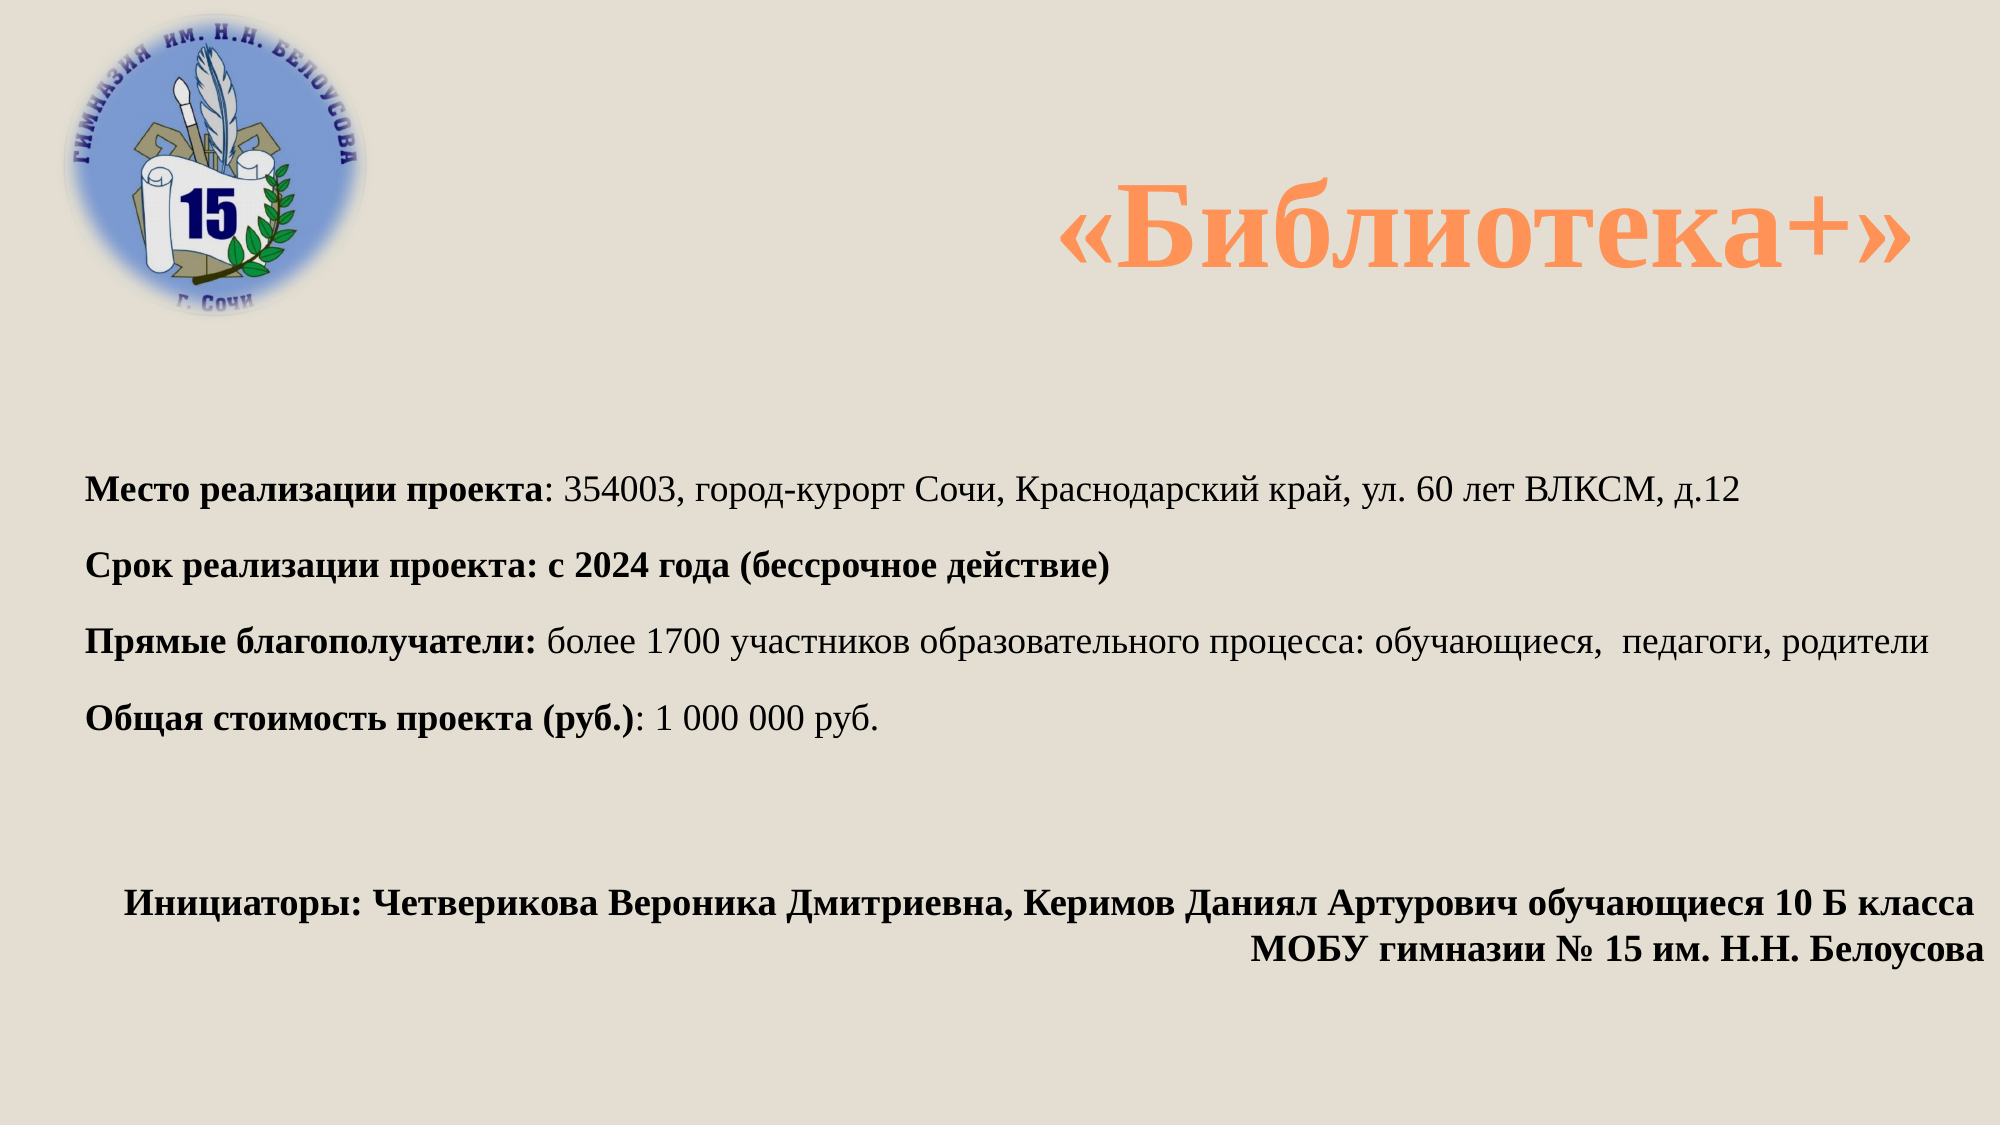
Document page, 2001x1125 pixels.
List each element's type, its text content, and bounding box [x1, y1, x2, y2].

subtitle Место реализации проекта: 354003, город-курорт Сочи, Краснодарский край, ул. 60 лет ВЛКСМ, д.12 Срок реализации проекта: с 2024 года (бессрочное действие) Прямые благополучатели: более 1700 участников образовательного процесса: обучающиеся, педагоги, родители Общая стоимость проекта (руб.): 1 000 000 руб. Инициаторы: Четверикова Вероника Дмитриевна, Керимов Даниял Артурович обучающиеся 10 Б класса МОБУ гимназии № 15 им. Н.Н. Белоусова [55, 432, 2000, 1088]
picture [54, 5, 375, 326]
title «Библиотека+» [58, 0, 1926, 300]
